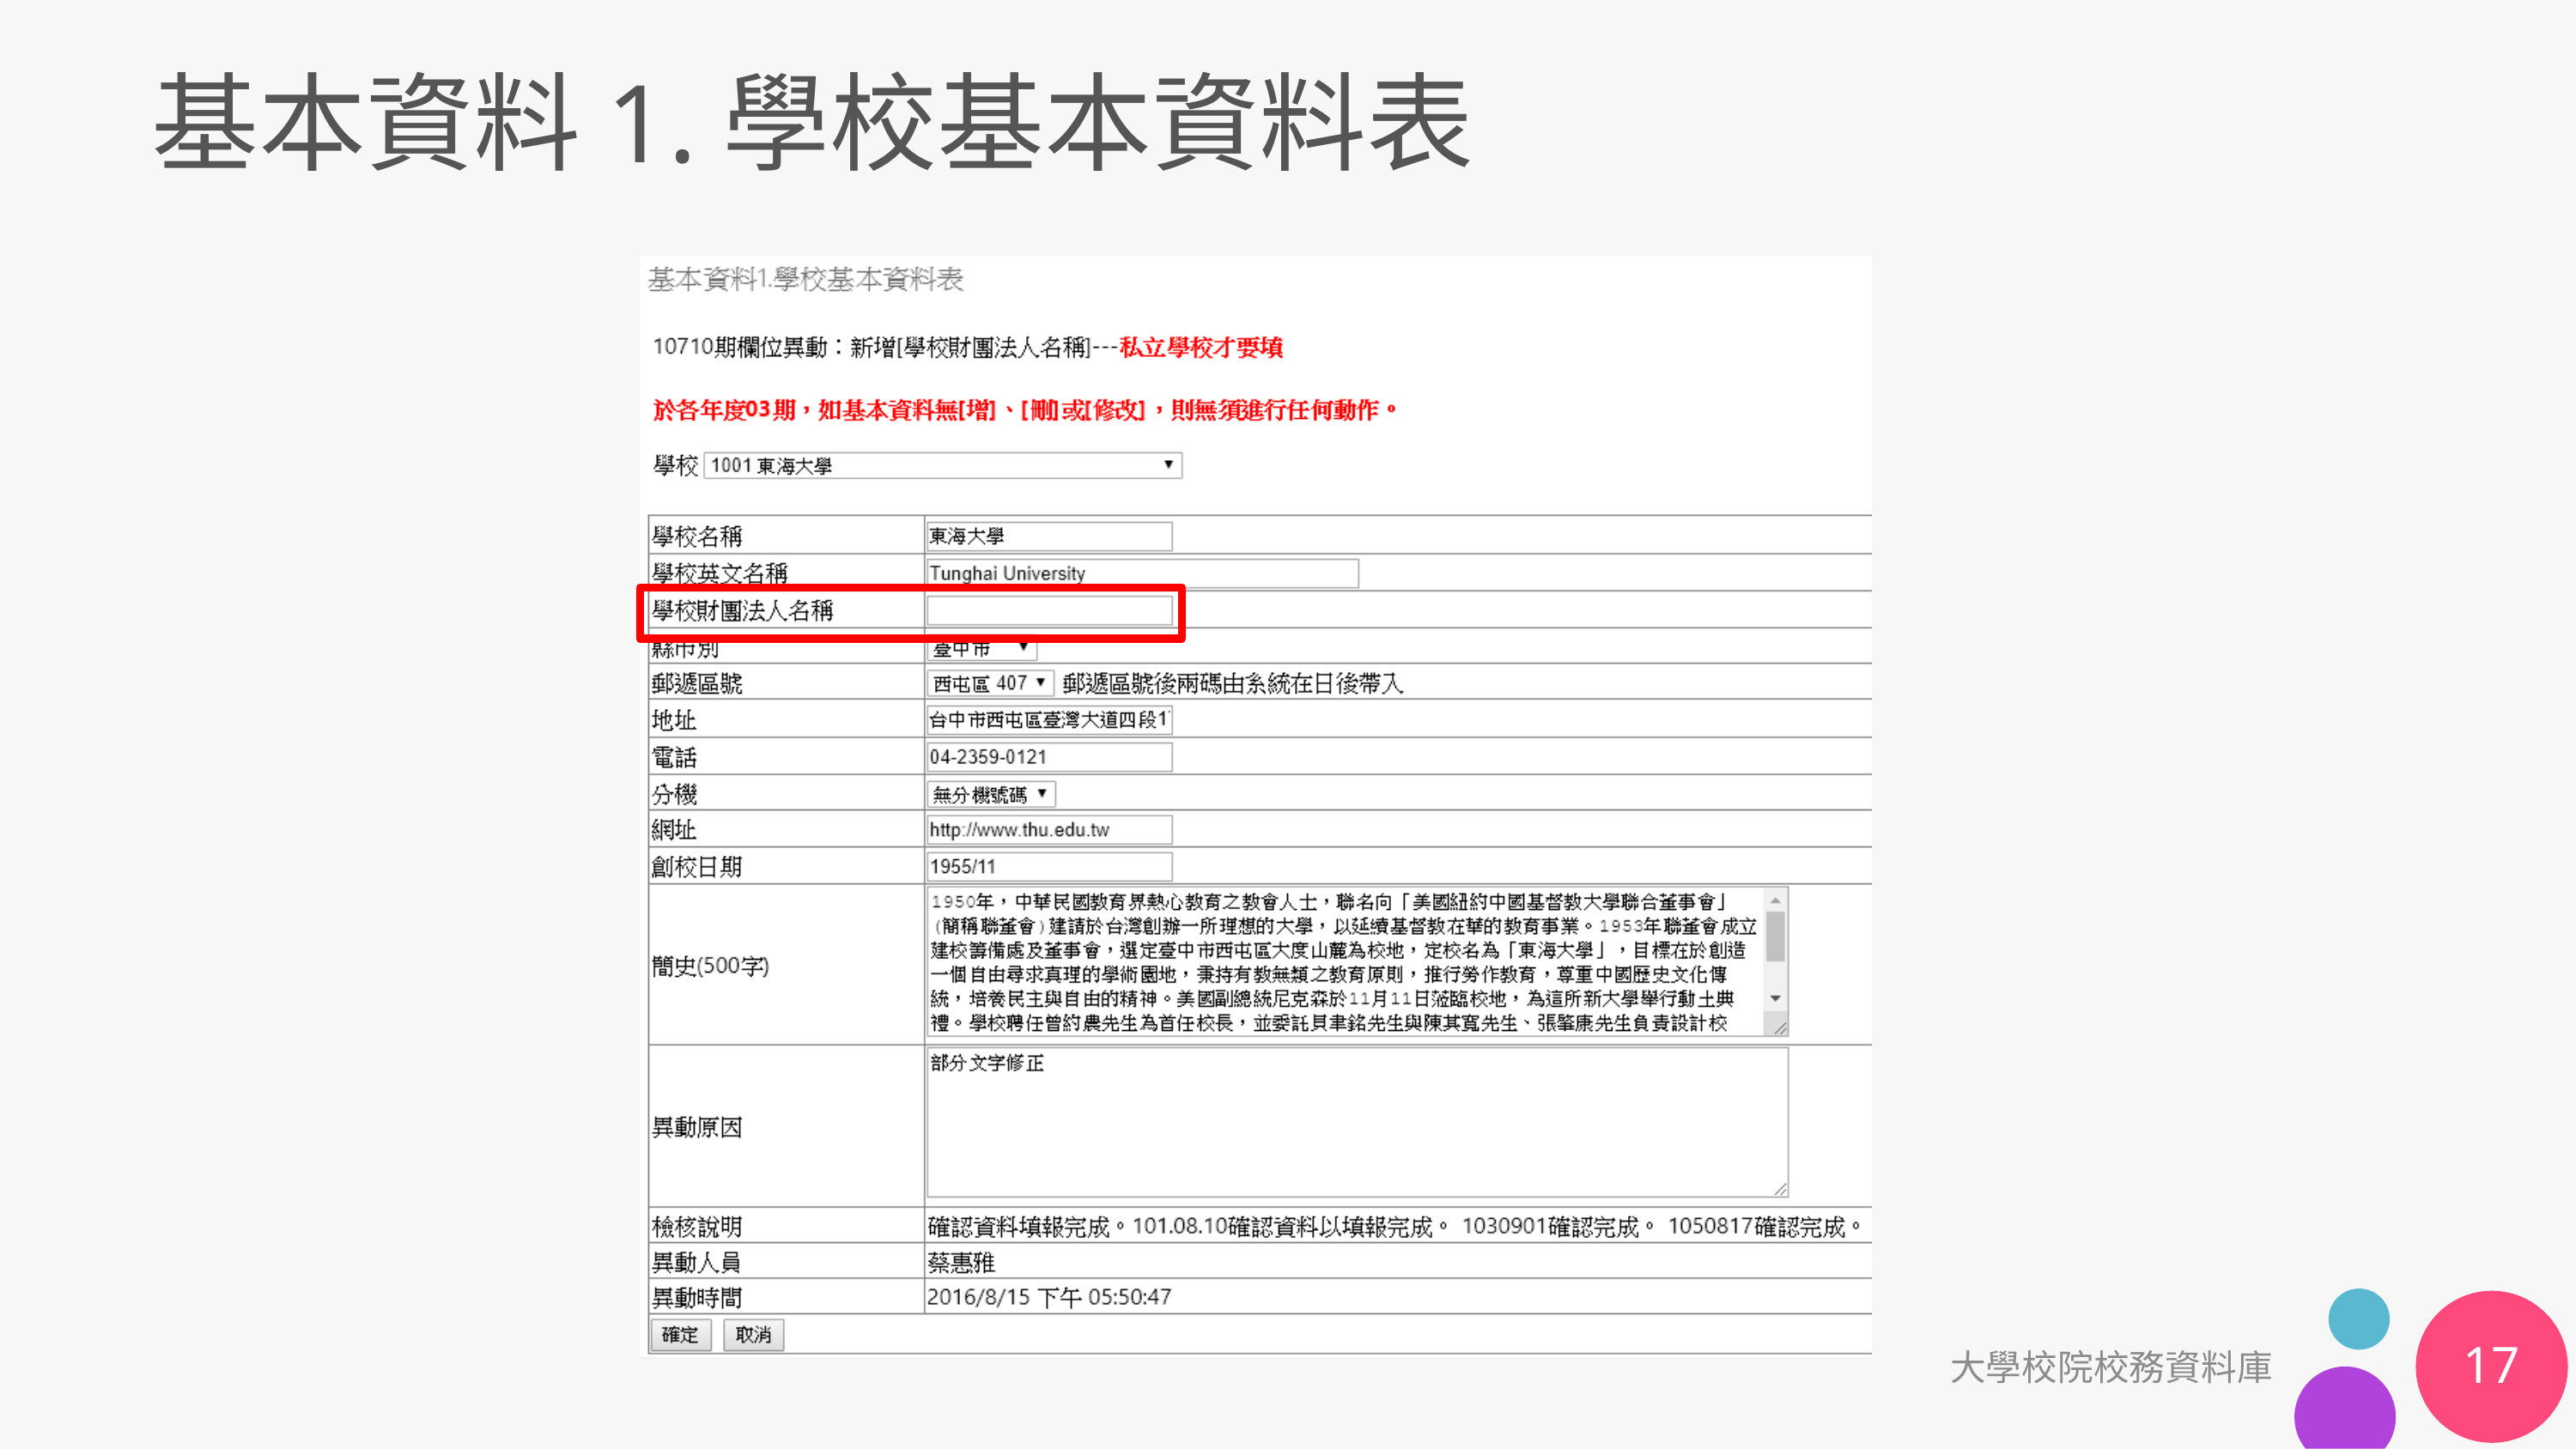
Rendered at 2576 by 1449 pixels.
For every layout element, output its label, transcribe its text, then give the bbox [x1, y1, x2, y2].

footer 大學校院校務資料庫 [1479, 1332, 2296, 1410]
slide_number 17 [2415, 1328, 2568, 1406]
title 基本資料1.學校基本資料表 [129, 34, 2454, 204]
picture [639, 256, 1873, 1359]
